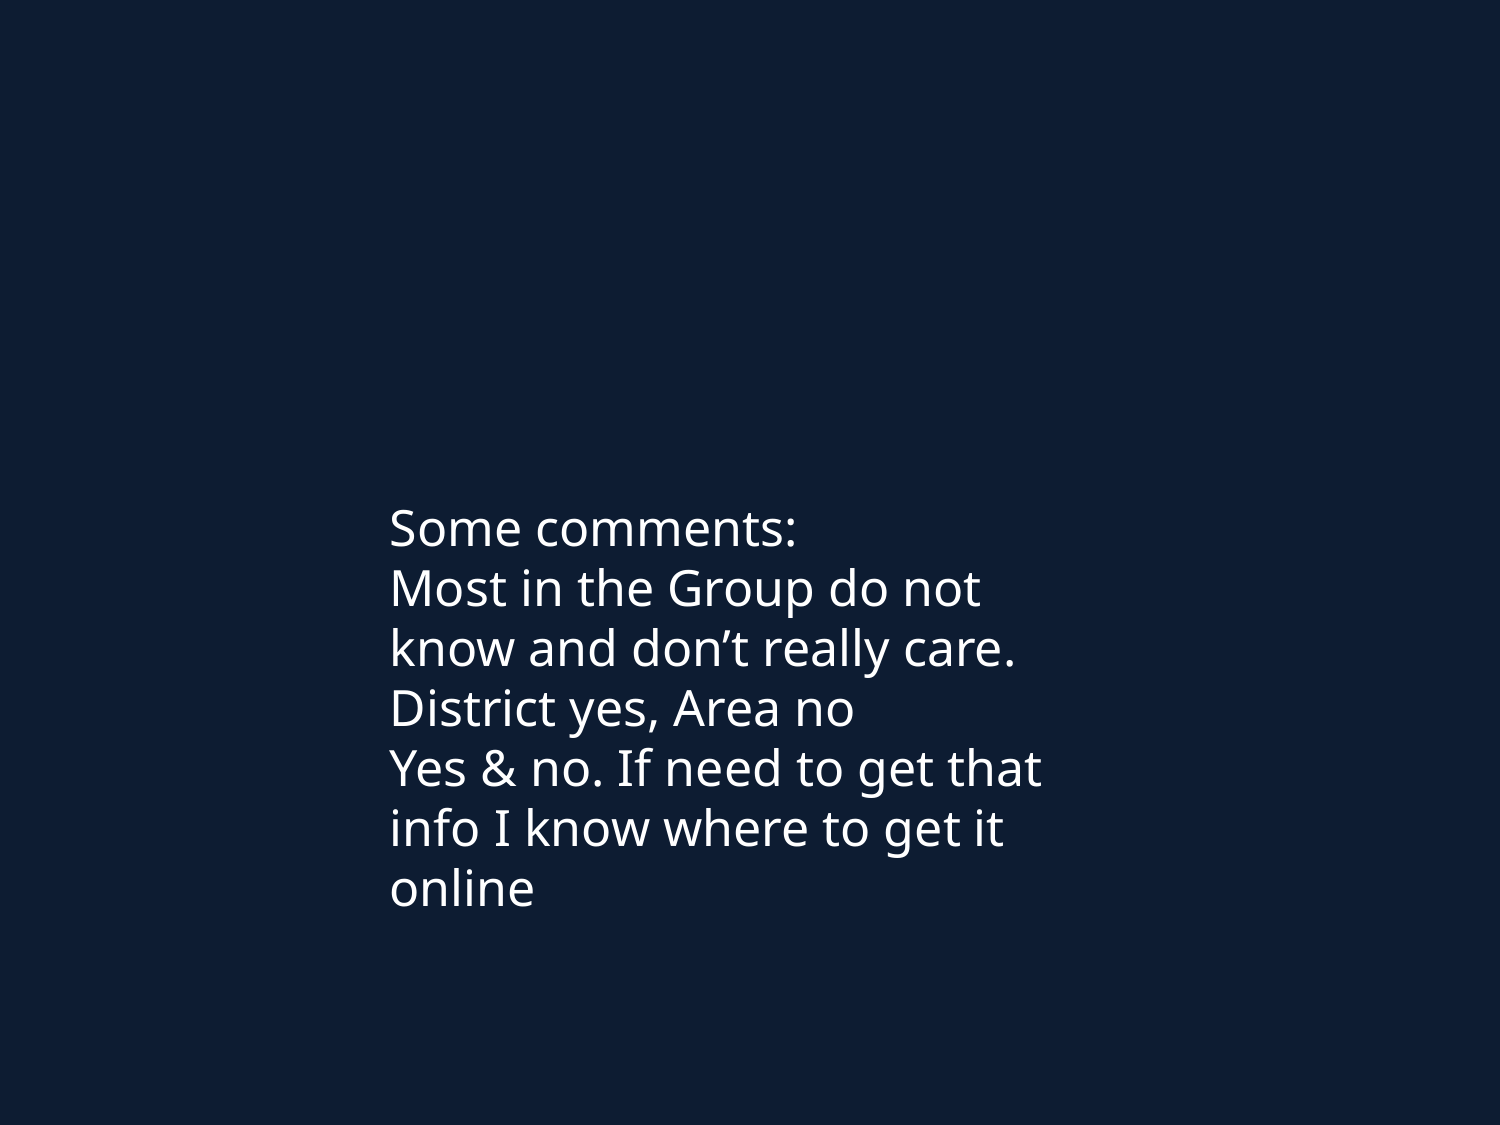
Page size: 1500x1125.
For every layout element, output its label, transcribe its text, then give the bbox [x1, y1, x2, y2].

text_box Some comments: Most in the Group do not know and don’t really care. District yes, Area no Yes & no. If need to get that info I know where to get it online [375, 488, 1125, 924]
